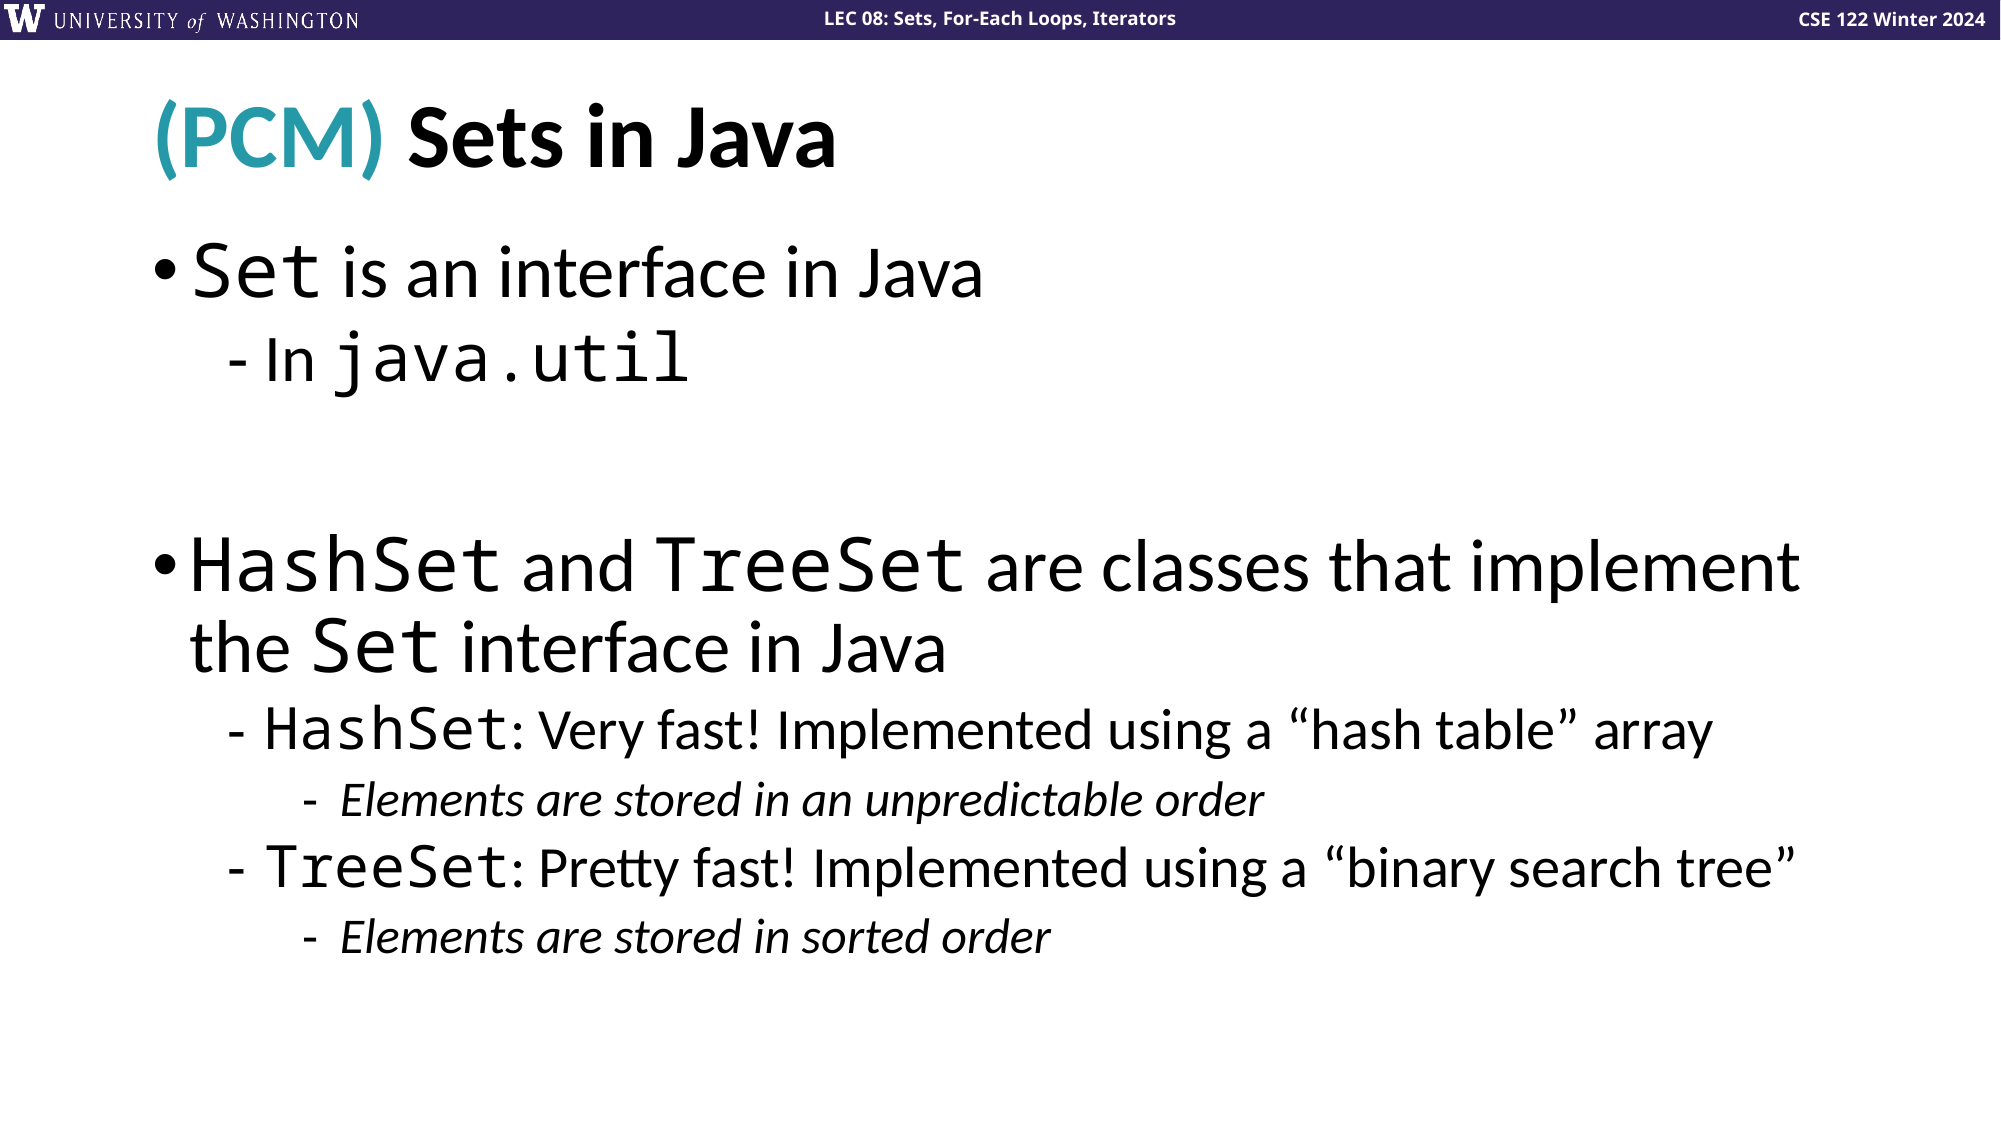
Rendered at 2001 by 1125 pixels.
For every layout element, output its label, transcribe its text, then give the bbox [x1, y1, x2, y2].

title (PCM) Sets in Java [137, 74, 1863, 200]
list Set is an interface in Java In java.util HashSet and TreeSet are classes that implement the Set interface in Java HashSet: Very fast! Implemented using a “hash table” array Elements are stored in an unpredictable order TreeSet: Pretty fast! Implemented using a “binary search tree” Elements are stored in sorted order [137, 224, 1863, 1014]
picture [4, 4, 358, 33]
